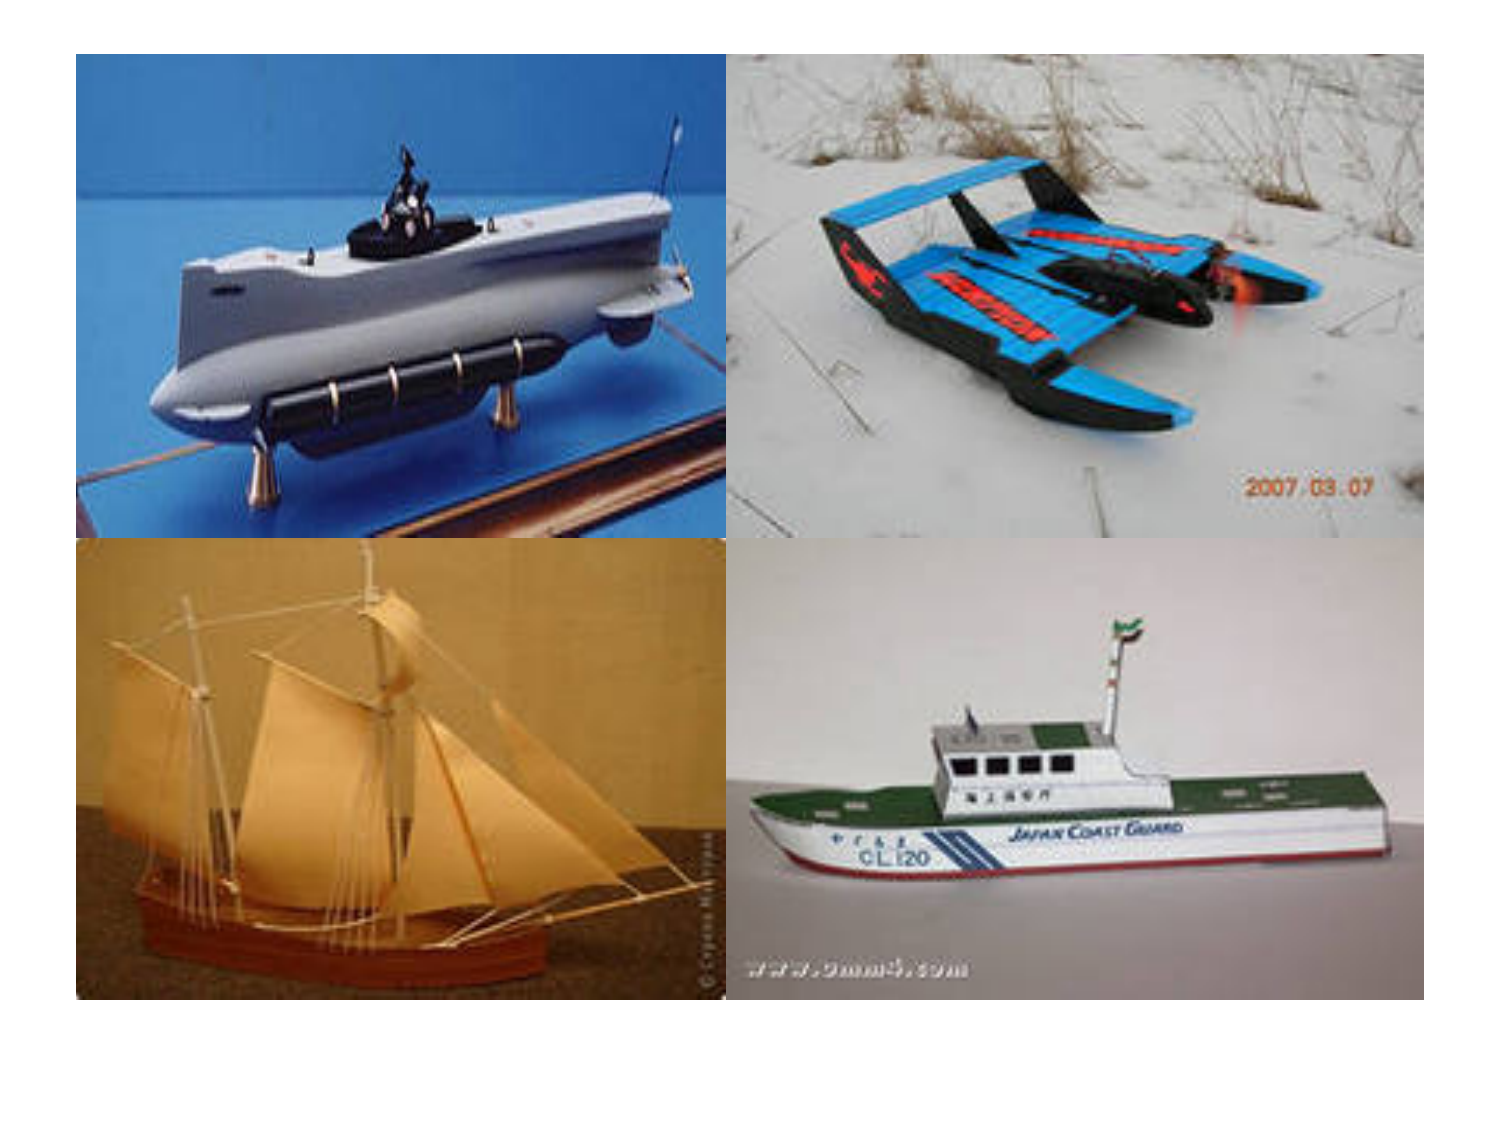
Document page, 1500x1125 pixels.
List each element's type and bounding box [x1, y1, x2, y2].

picture [76, 54, 1424, 1000]
